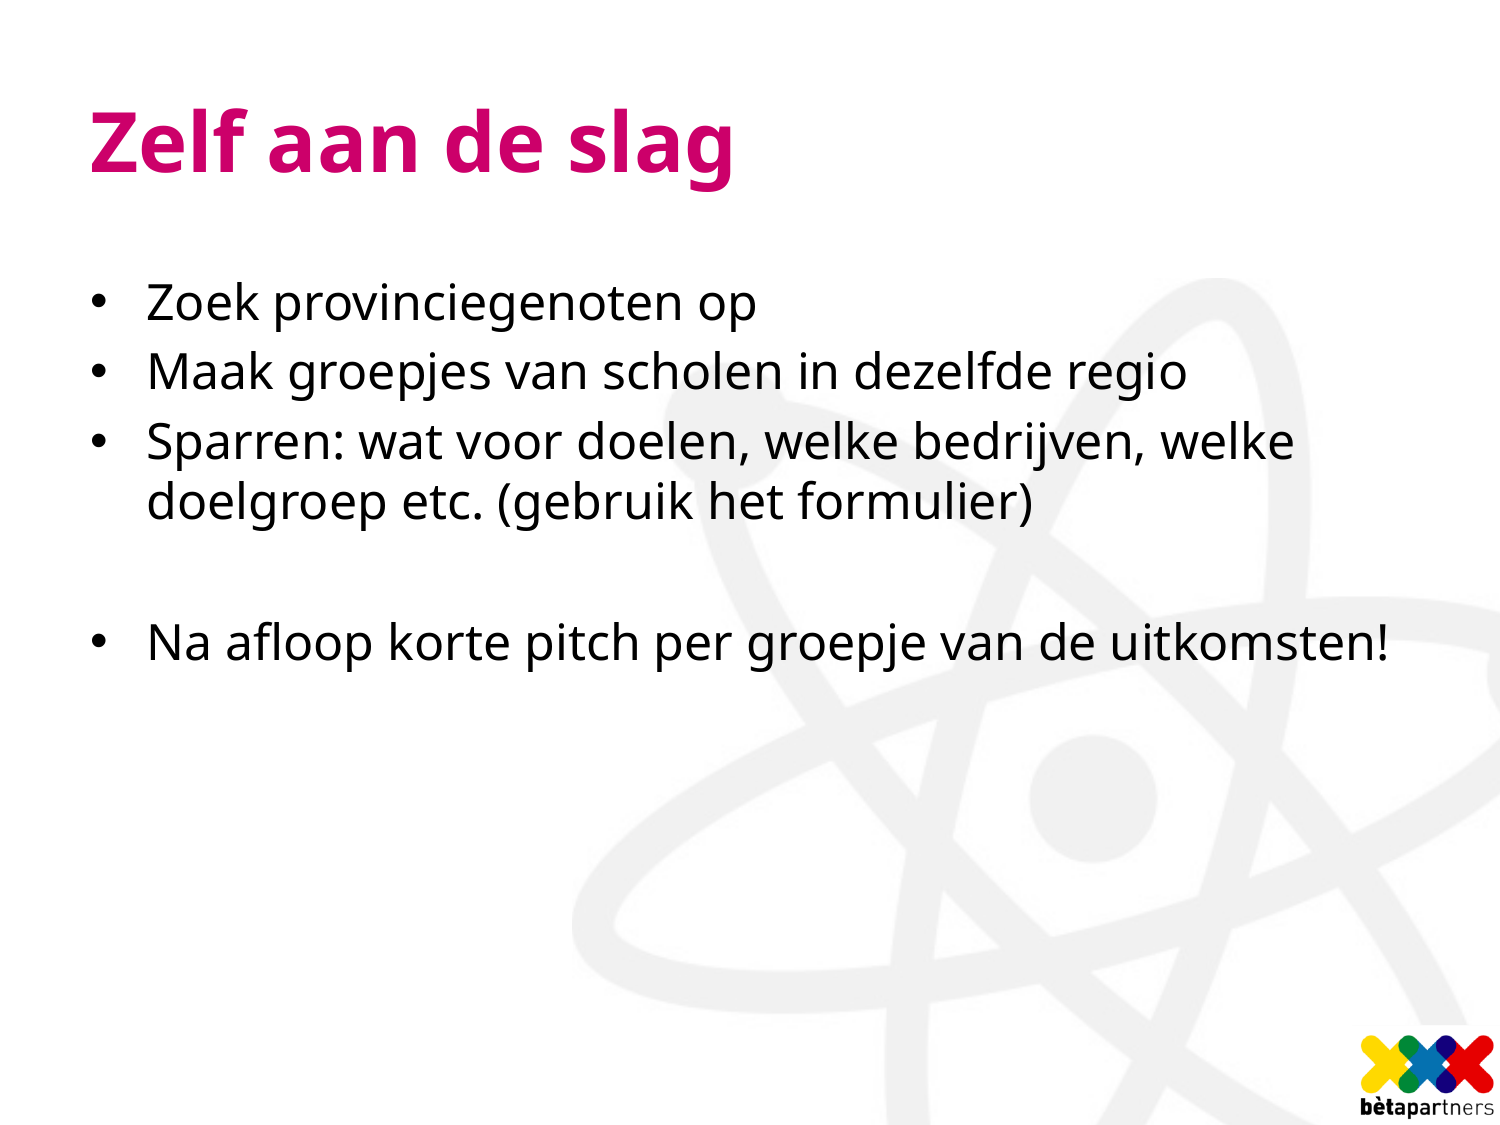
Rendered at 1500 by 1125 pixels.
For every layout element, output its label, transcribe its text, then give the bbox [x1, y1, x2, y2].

list Zoek provinciegenoten op Maak groepjes van scholen in dezelfde regio Sparren: wat voor doelen, welke bedrijven, welke doelgroep etc. (gebruik het formulier) Na afloop korte pitch per groepje van de uitkomsten! [75, 262, 1425, 1005]
picture [572, 278, 1500, 1125]
title Zelf aan de slag [75, 45, 1425, 233]
